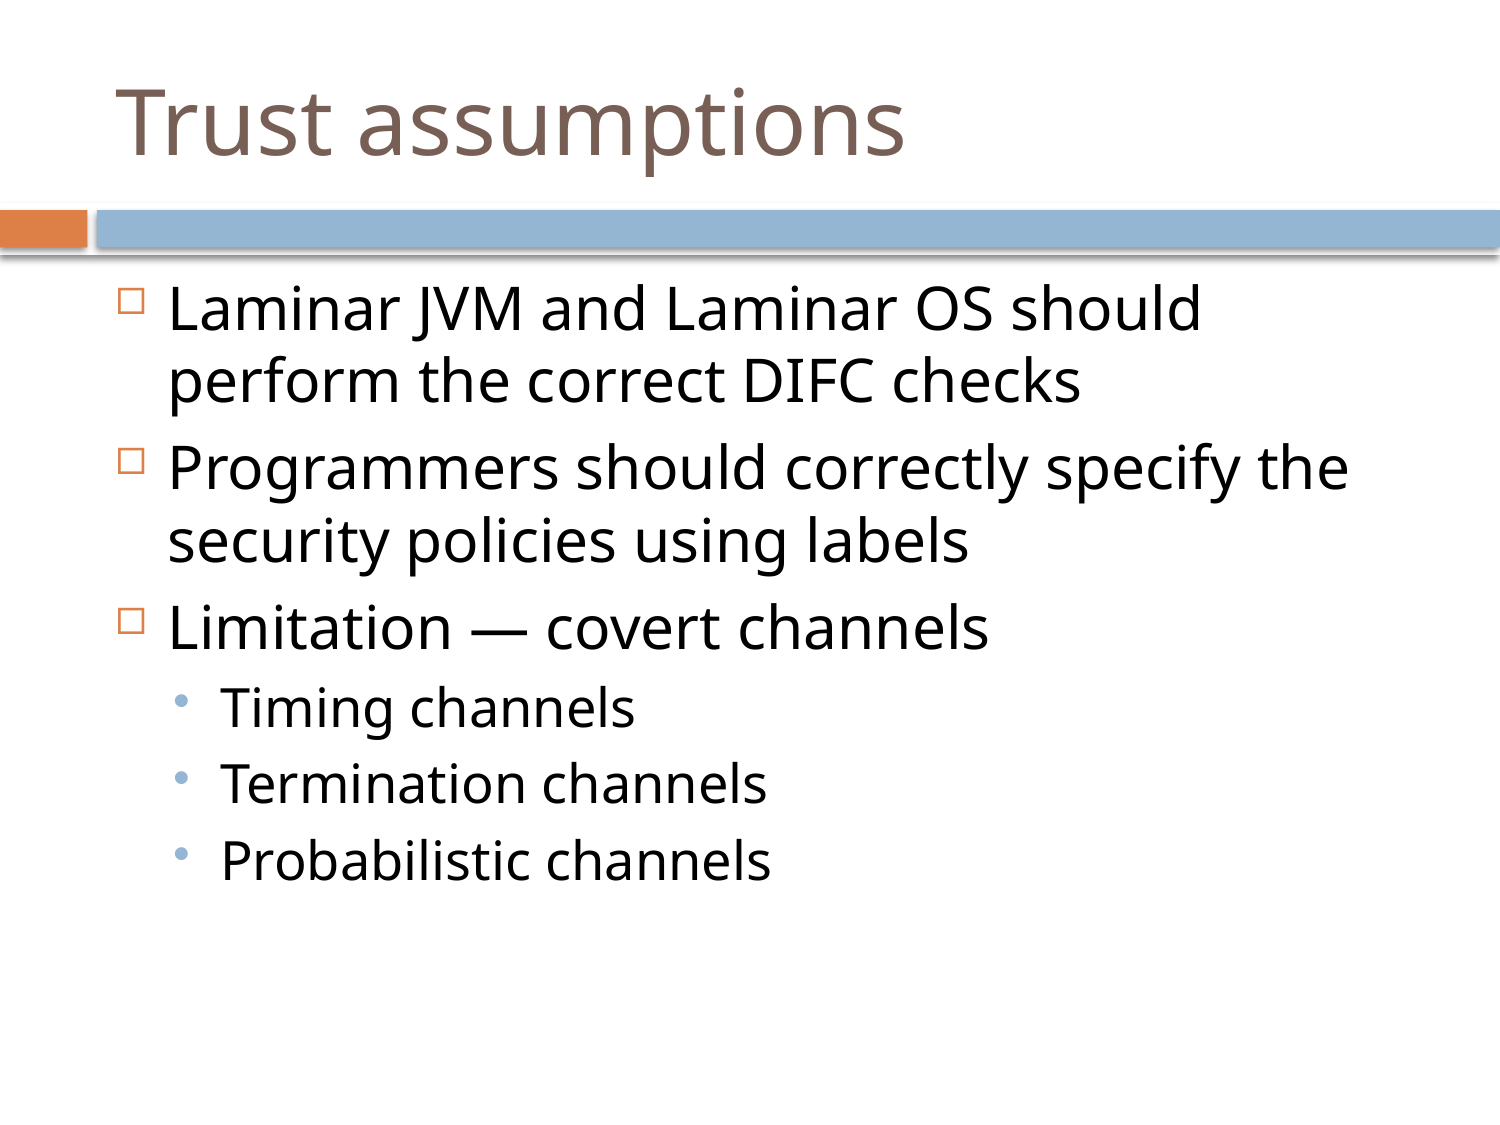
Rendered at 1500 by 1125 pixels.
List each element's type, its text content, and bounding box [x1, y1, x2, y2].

list Laminar JVM and Laminar OS should perform the correct DIFC checks Programmers should correctly specify the security policies using labels Limitation — covert channels Timing channels Termination channels Probabilistic channels [100, 262, 1438, 1000]
title Trust assumptions [100, 37, 1438, 200]
